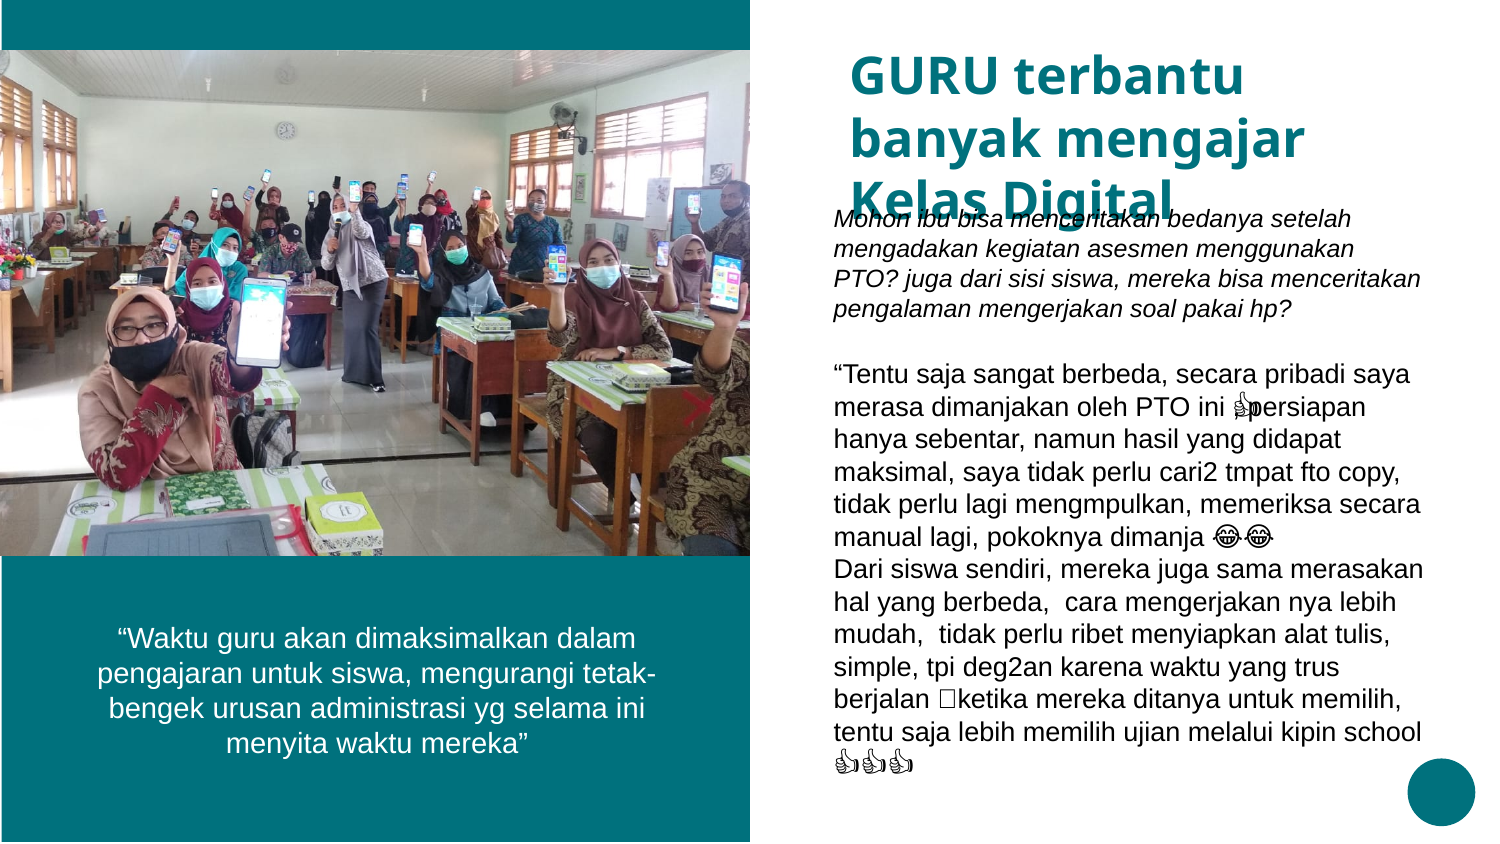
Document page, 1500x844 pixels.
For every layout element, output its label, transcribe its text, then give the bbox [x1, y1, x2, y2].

text_box GURU terbantu banyak mengajar Kelas Digital [834, 27, 1408, 187]
text_box Mohon ibu bisa menceritakan bedanya setelah mengadakan kegiatan asesmen menggunakan PTO? juga dari sisi siswa, mereka bisa menceritakan pengalaman mengerjakan soal pakai hp? “Tentu saja sangat berbeda, secara pribadi saya merasa dimanjakan oleh PTO ini 🤭👍, persiapan hanya sebentar, namun hasil yang didapat maksimal, saya tidak perlu cari2 tmpat fto copy, tidak perlu lagi mengmpulkan, memeriksa secara manual lagi, pokoknya dimanja 😂😂 Dari siswa sendiri, mereka juga sama merasakan hal yang berbeda, cara mengerjakan nya lebih mudah, tidak perlu ribet menyiapkan alat tulis, simple, tpi deg2an karena waktu yang trus berjalan 🤭ketika mereka ditanya untuk memilih, tentu saja lebih memilih ujian melalui kipin school 👍👍👍 [818, 187, 1441, 795]
text_box “Waktu guru akan dimaksimalkan dalam pengajaran untuk siswa, mengurangi tetak-bengek urusan administrasi yg selama ini menyita waktu mereka” [81, 604, 674, 775]
text_box [1407, 758, 1476, 827]
text_box [1, 0, 750, 49]
picture [0, 49, 751, 556]
text_box [1, 563, 750, 842]
